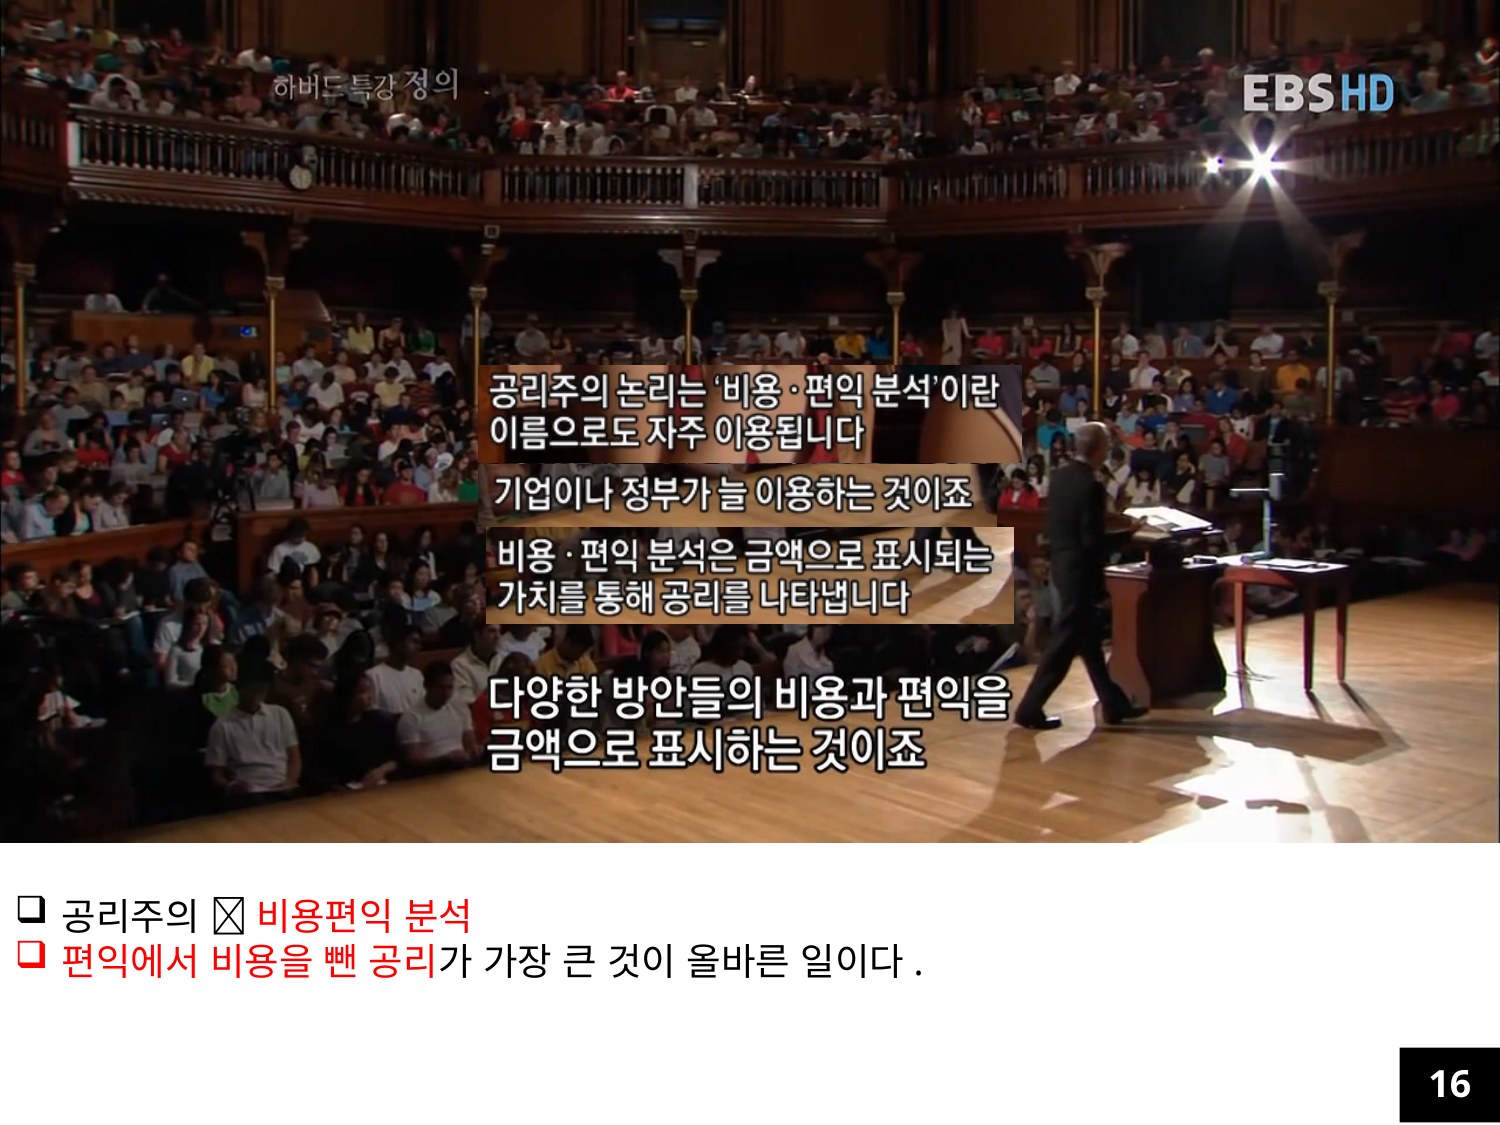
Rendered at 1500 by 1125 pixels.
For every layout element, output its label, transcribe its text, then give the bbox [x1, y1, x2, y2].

text_box 공리주의  비용편익 분석 편익에서 비용을 뺀 공리가 가장 큰 것이 올바른 일이다. [0, 885, 1500, 1048]
picture [0, 0, 1500, 844]
slide_number 16 [1399, 1048, 1500, 1123]
